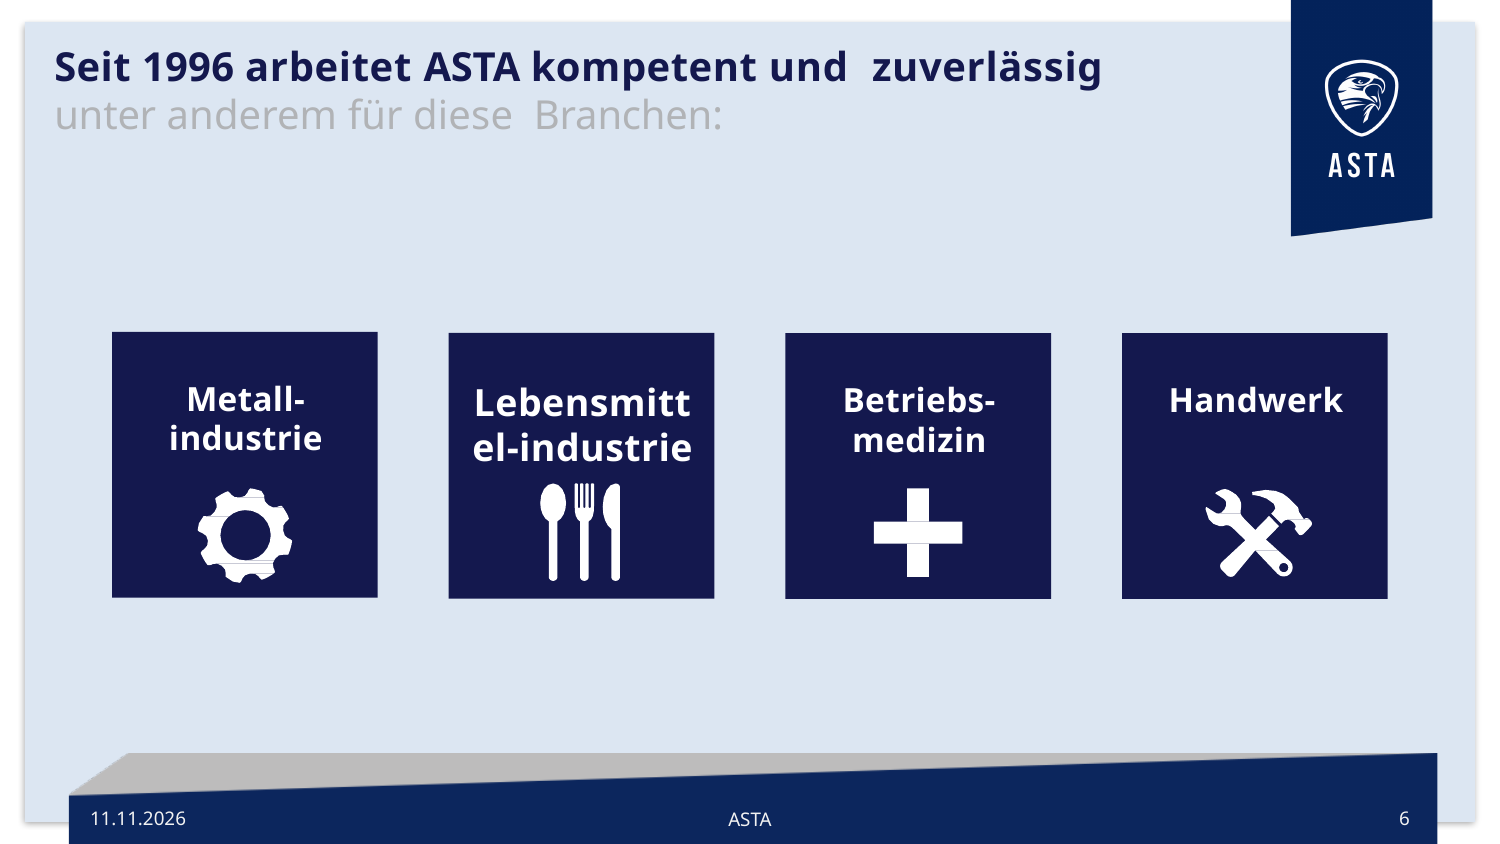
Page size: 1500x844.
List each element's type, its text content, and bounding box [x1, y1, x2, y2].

title Seit 1996 arbeitet ASTA kompetent und zuverlässig unter anderem für diese Branchen: [37, 34, 1238, 147]
text_box [540, 483, 567, 581]
picture [68, 752, 1438, 844]
text_box [1122, 333, 1388, 599]
text_box [1252, 489, 1312, 536]
text_box [1205, 488, 1293, 577]
text_box [907, 488, 929, 521]
text_box Lebensmittel-industrie [448, 371, 715, 493]
text_box [574, 483, 595, 581]
text_box [24, 21, 1476, 823]
text_box [907, 544, 929, 577]
text_box [873, 521, 963, 544]
text_box Metall-industrie [137, 370, 353, 492]
text_box [448, 493, 715, 599]
text_box Betriebs-medizin [810, 371, 1026, 493]
picture [1285, 0, 1438, 242]
text_box [197, 492, 293, 583]
text_box [602, 483, 620, 581]
text_box [448, 332, 715, 371]
text_box [112, 331, 378, 598]
text_box [785, 333, 1052, 599]
text_box Handwerk [1147, 371, 1363, 493]
